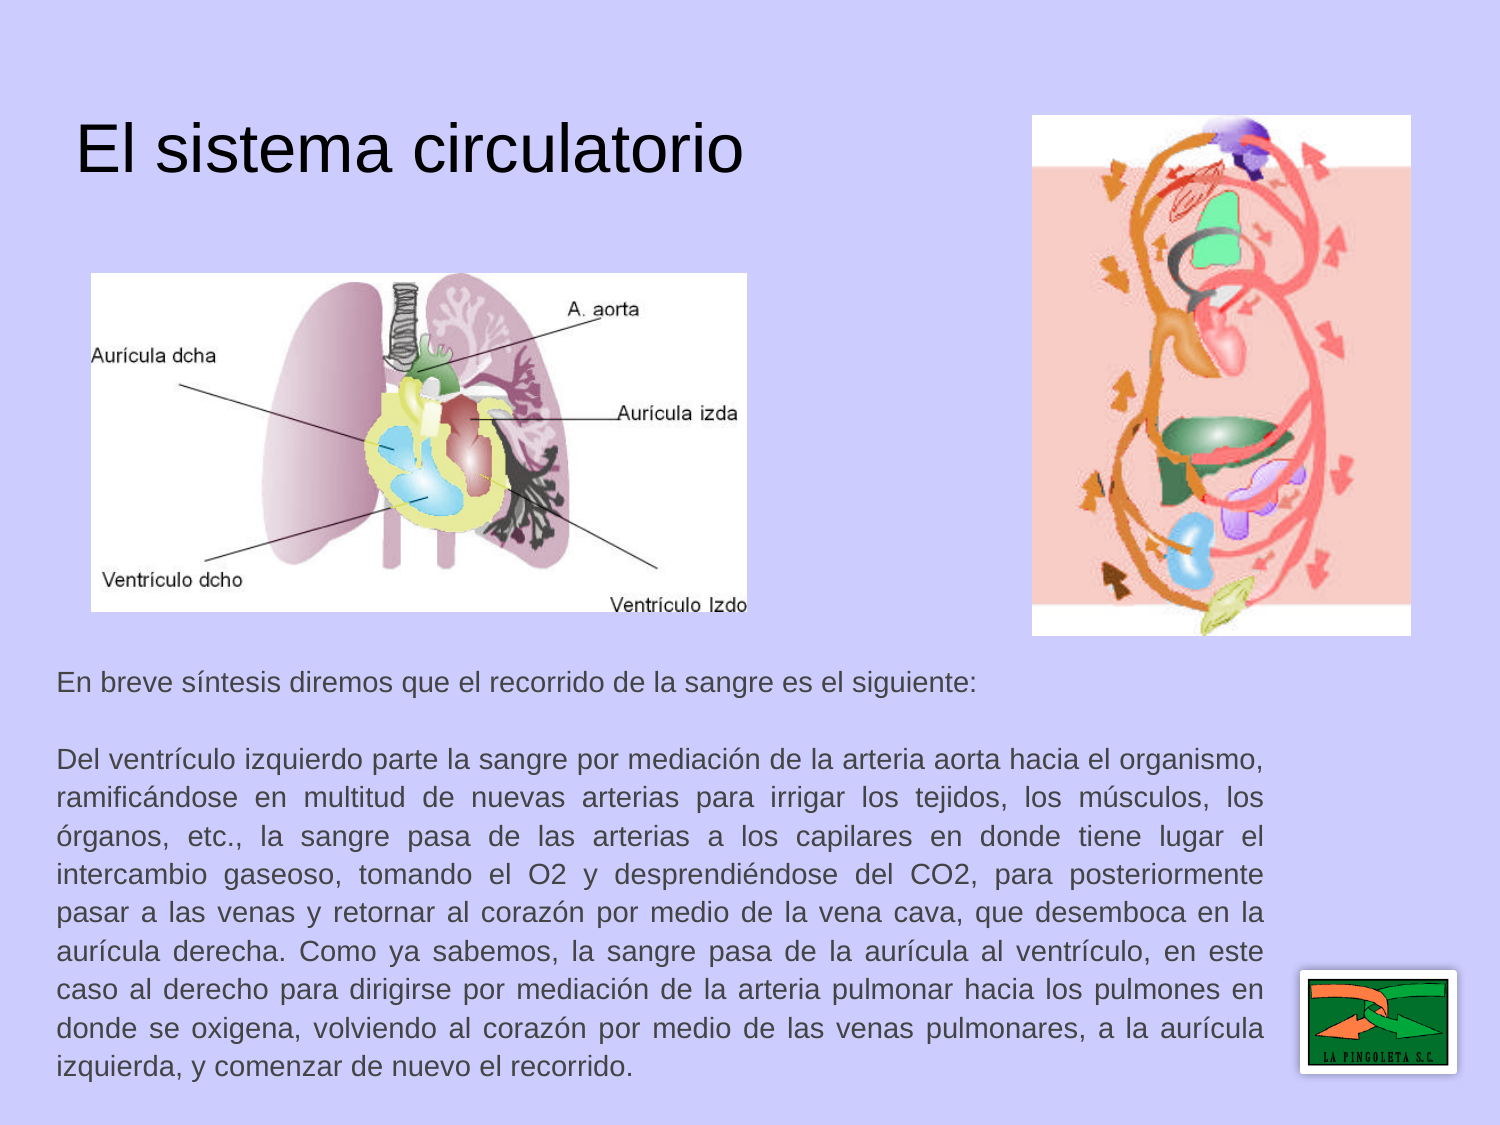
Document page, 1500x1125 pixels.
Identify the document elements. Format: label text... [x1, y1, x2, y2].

title El sistema circulatorio [75, 45, 764, 233]
picture [1304, 975, 1452, 1069]
picture [1032, 114, 1412, 636]
picture [91, 273, 747, 612]
text_box En breve síntesis diremos que el recorrido de la sangre es el siguiente: Del ventrículo izquierdo parte la sangre por mediación de la arteria aorta hacia el organismo, ramificándose en multitud de nuevas arterias para irrigar los tejidos, los músculos, los órganos, etc., la sangre pasa de las arterias a los capilares en donde tiene lugar el intercambio gaseoso, tomando el O2 y desprendiéndose del CO2, para posteriormente pasar a las venas y retornar al corazón por medio de la vena cava, que desemboca en la aurícula derecha. Como ya sabemos, la sangre pasa de la aurícula al ventrículo, en este caso al derecho para dirigirse por mediación de la arteria pulmonar hacia los pulmones en donde se oxigena, volviendo al corazón por medio de las venas pulmonares, a la aurícula izquierda, y comenzar de nuevo el recorrido. [13, 652, 1289, 1090]
